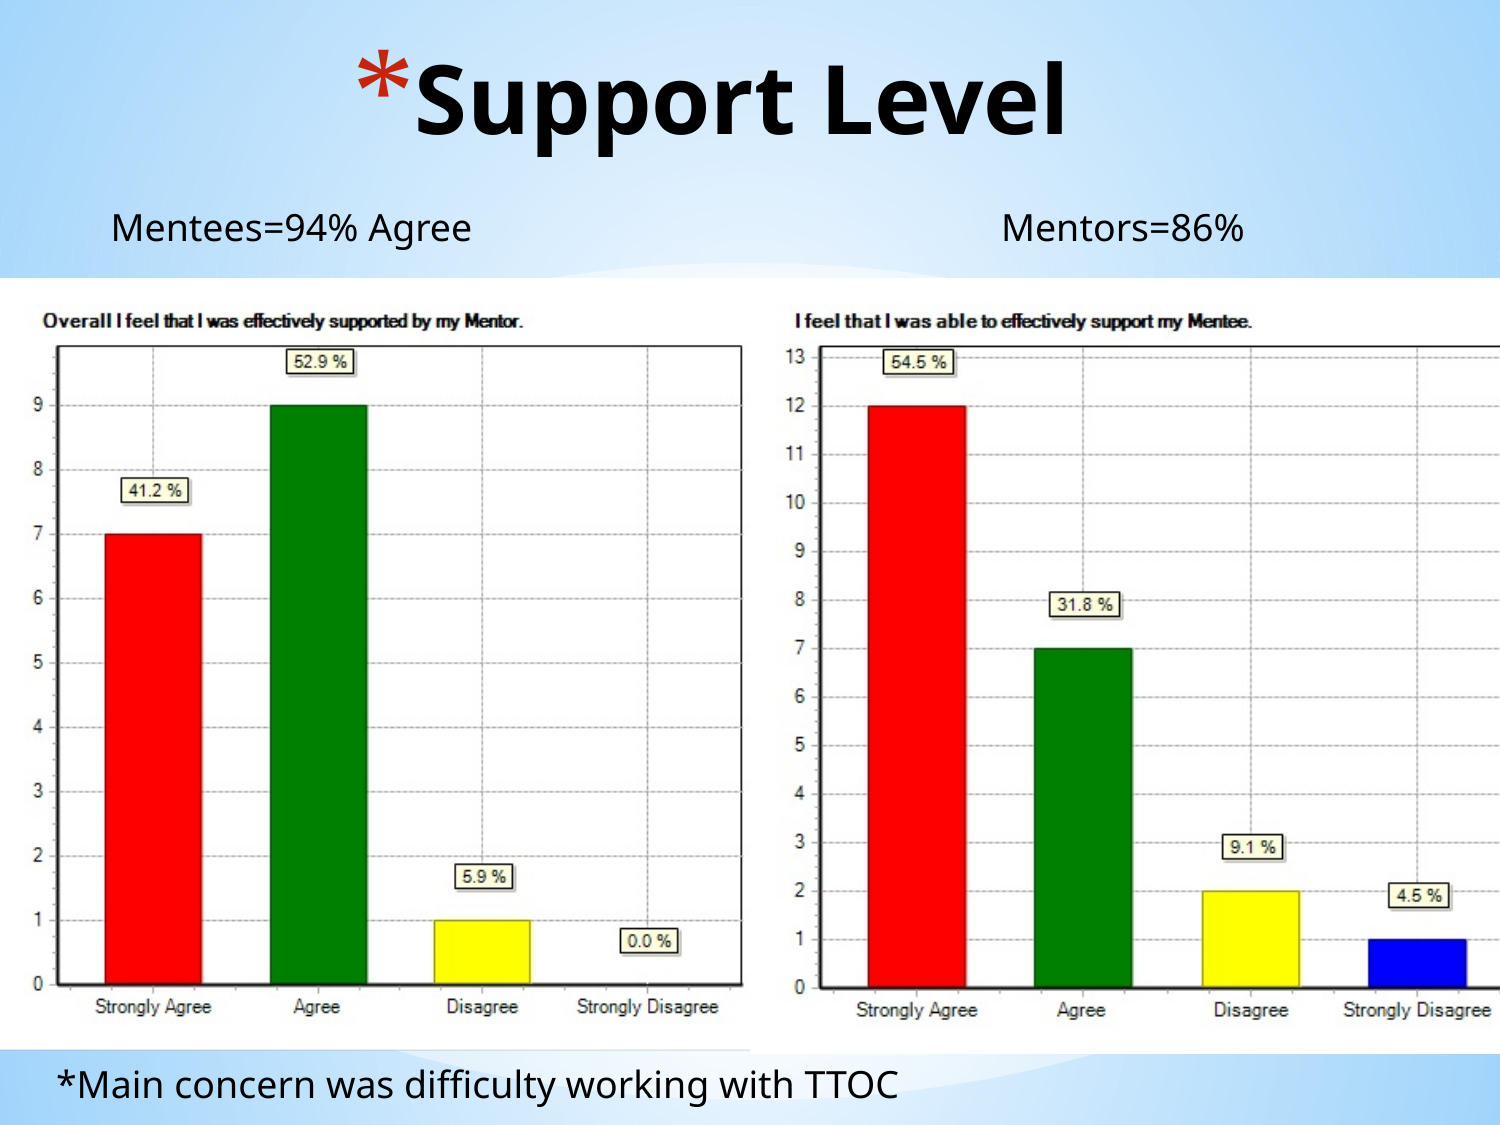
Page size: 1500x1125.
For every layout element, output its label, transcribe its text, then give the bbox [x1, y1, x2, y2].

text_box Mentors=86% [986, 196, 1500, 276]
title Support Level [0, 30, 1424, 197]
text_box Mentees=94% Agree [95, 196, 550, 276]
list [0, 278, 747, 1053]
text_box *Main concern was difficulty working with TTOC [41, 1061, 1223, 1114]
picture [749, 278, 1500, 1055]
